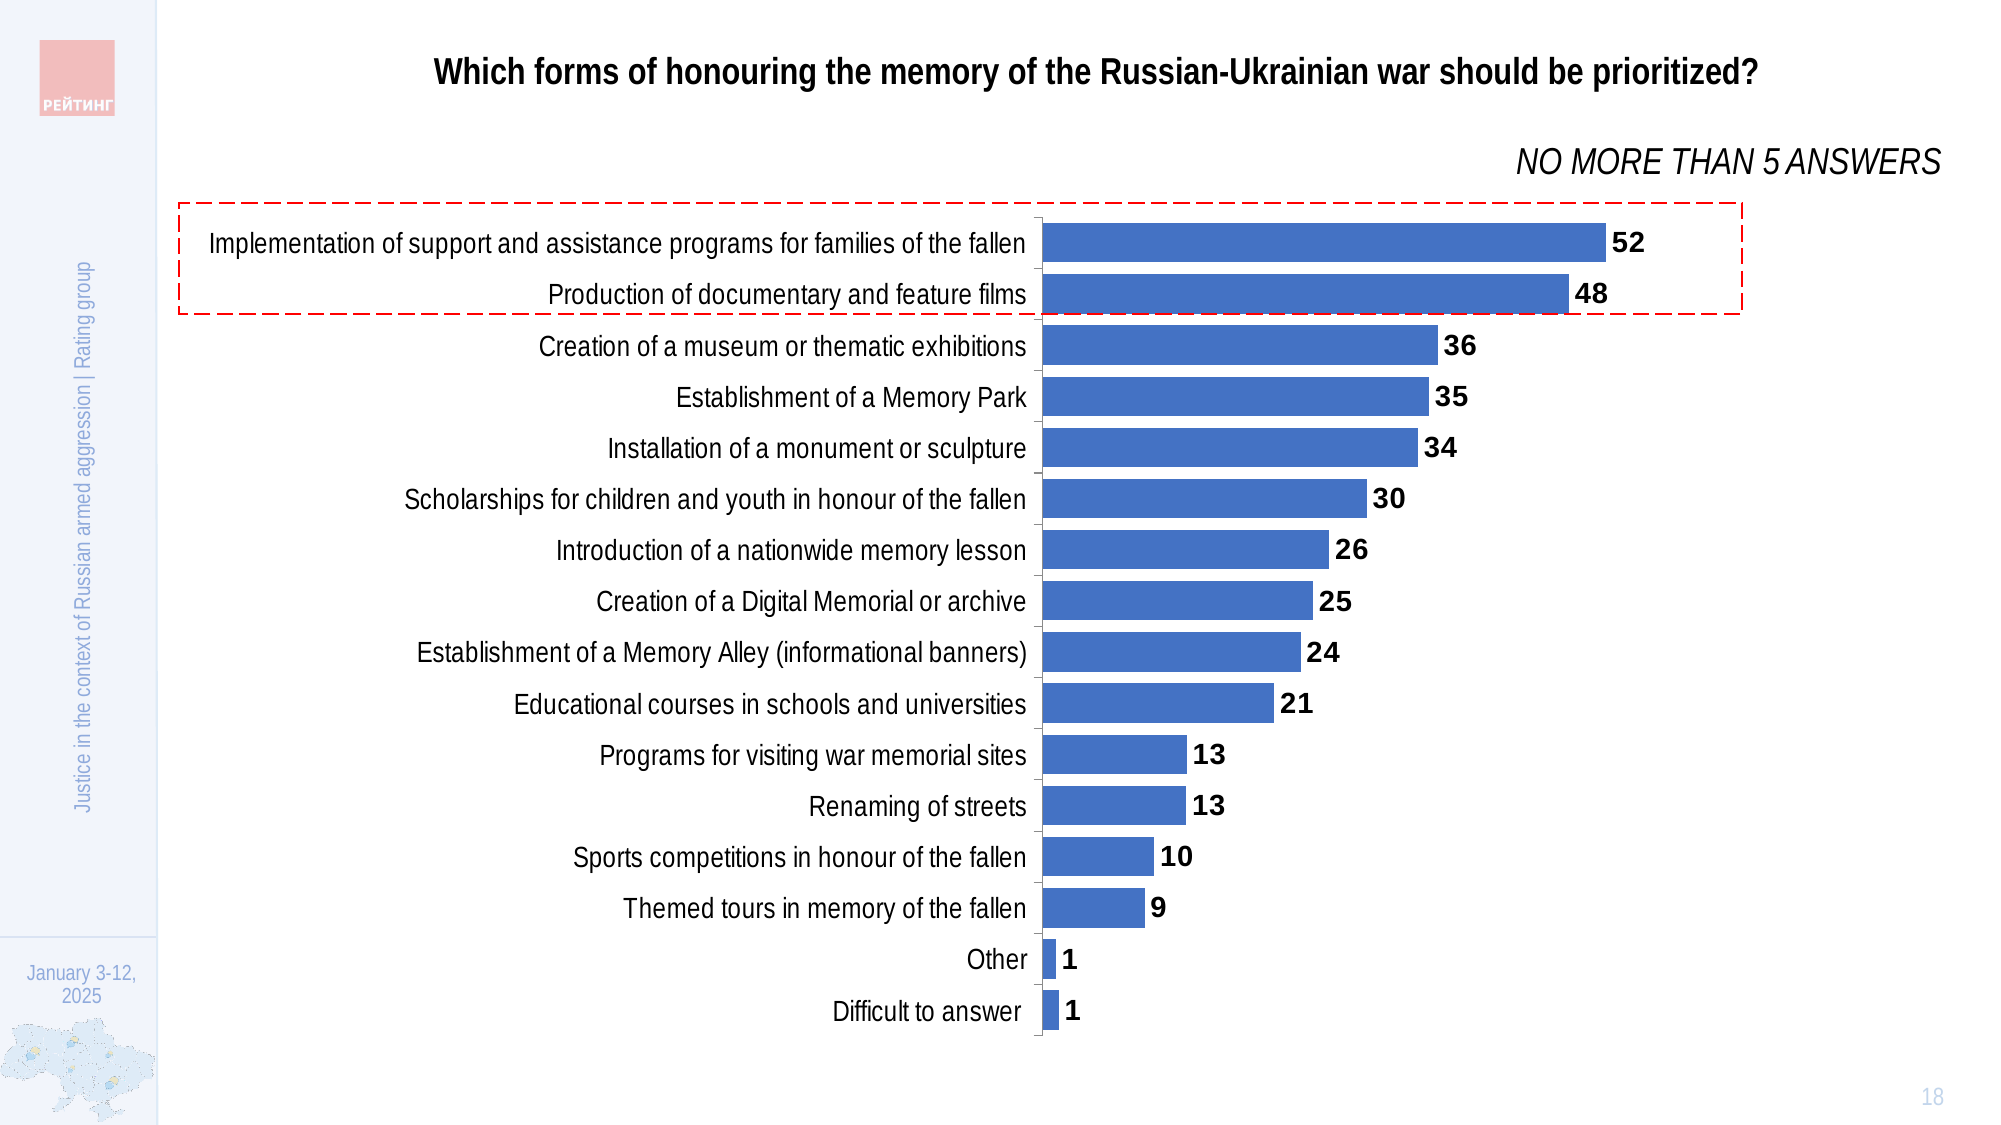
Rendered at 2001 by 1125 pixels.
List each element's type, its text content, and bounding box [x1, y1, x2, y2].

picture [39, 40, 115, 116]
text_box Which forms of honouring the memory of the Russian-Ukrainian war should be prioritized? NO MORE THAN 5 ANSWERS [245, 40, 1957, 69]
slide_number 18 [1883, 1078, 1983, 1113]
footer Justice in the context of Russian armed aggression | Rating group [50, 154, 97, 921]
chart [179, 69, 1957, 1056]
picture [0, 1018, 155, 1122]
